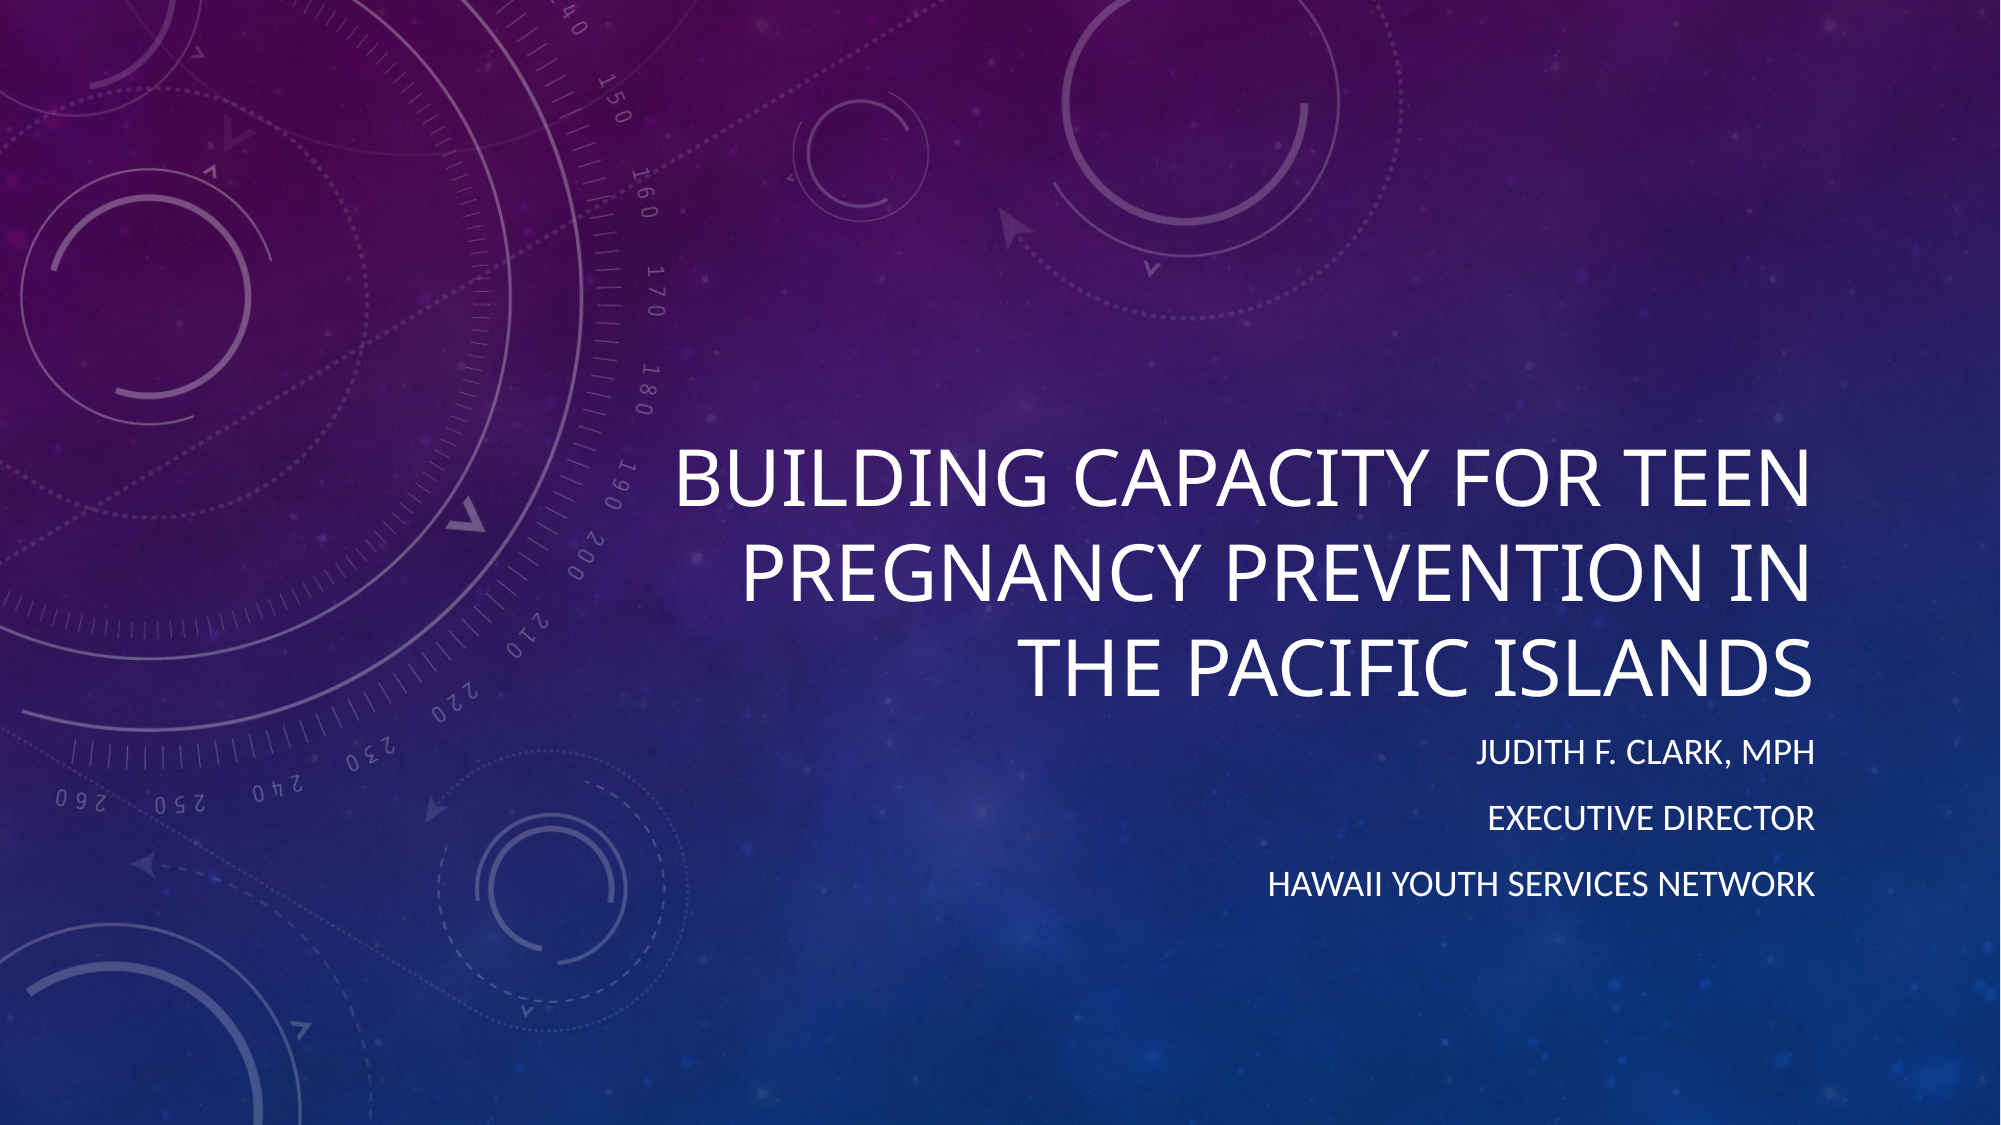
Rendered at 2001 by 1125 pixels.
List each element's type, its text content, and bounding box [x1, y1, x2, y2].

title Building capacity for teen pregnancy prevention in the pacific islands [650, 322, 1831, 719]
subtitle Judith f. Clark, MPH Executive Director Hawaii Youth Services network [650, 719, 1831, 950]
picture [0, 0, 2001, 1125]
